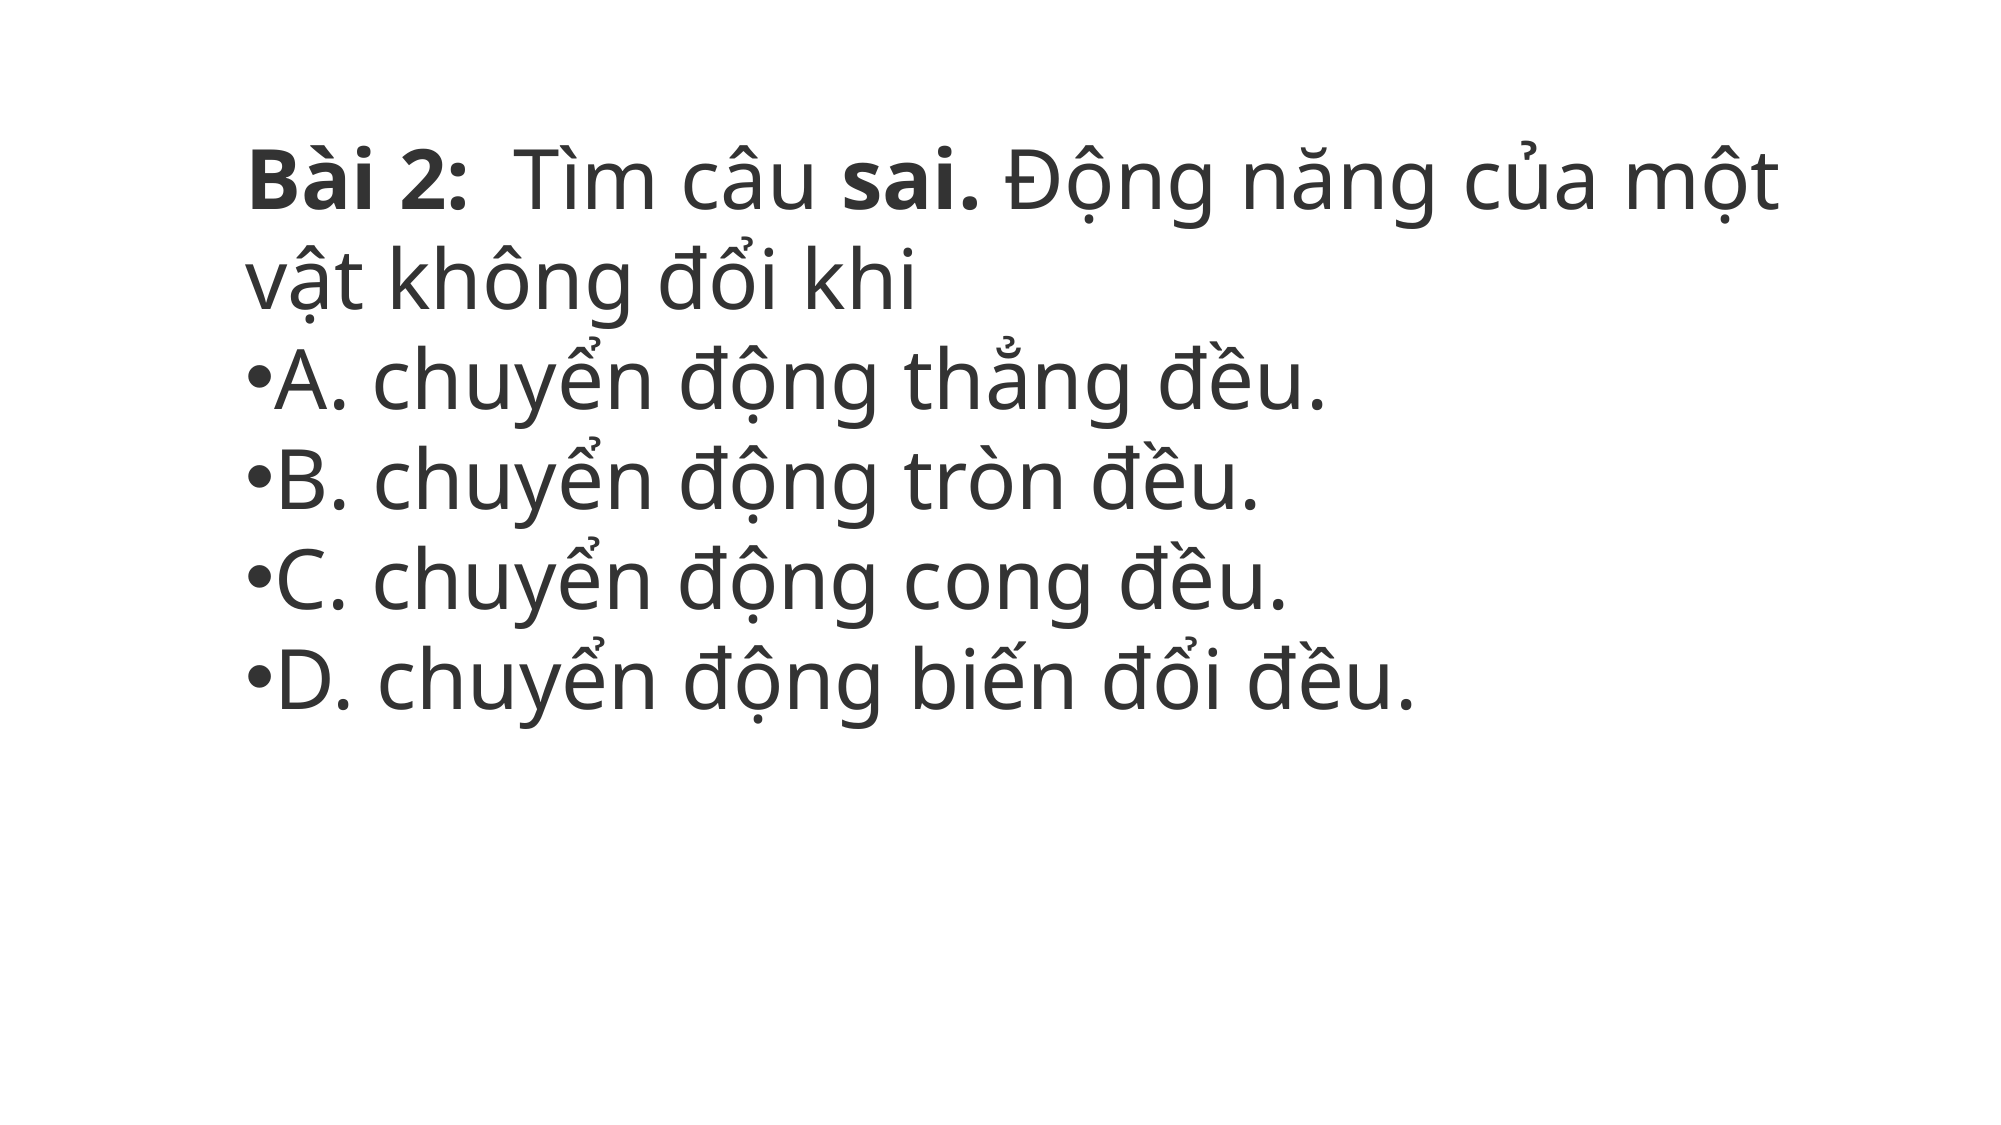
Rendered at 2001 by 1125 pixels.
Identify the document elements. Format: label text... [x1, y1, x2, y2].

text_box Bài 2: Tìm câu sai. Động năng của một vật không đổi khi A. chuyển động thẳng đều. B. chuyển động tròn đều. C. chuyển động cong đều. D. chuyển động biến đổi đều. [230, 118, 1916, 734]
